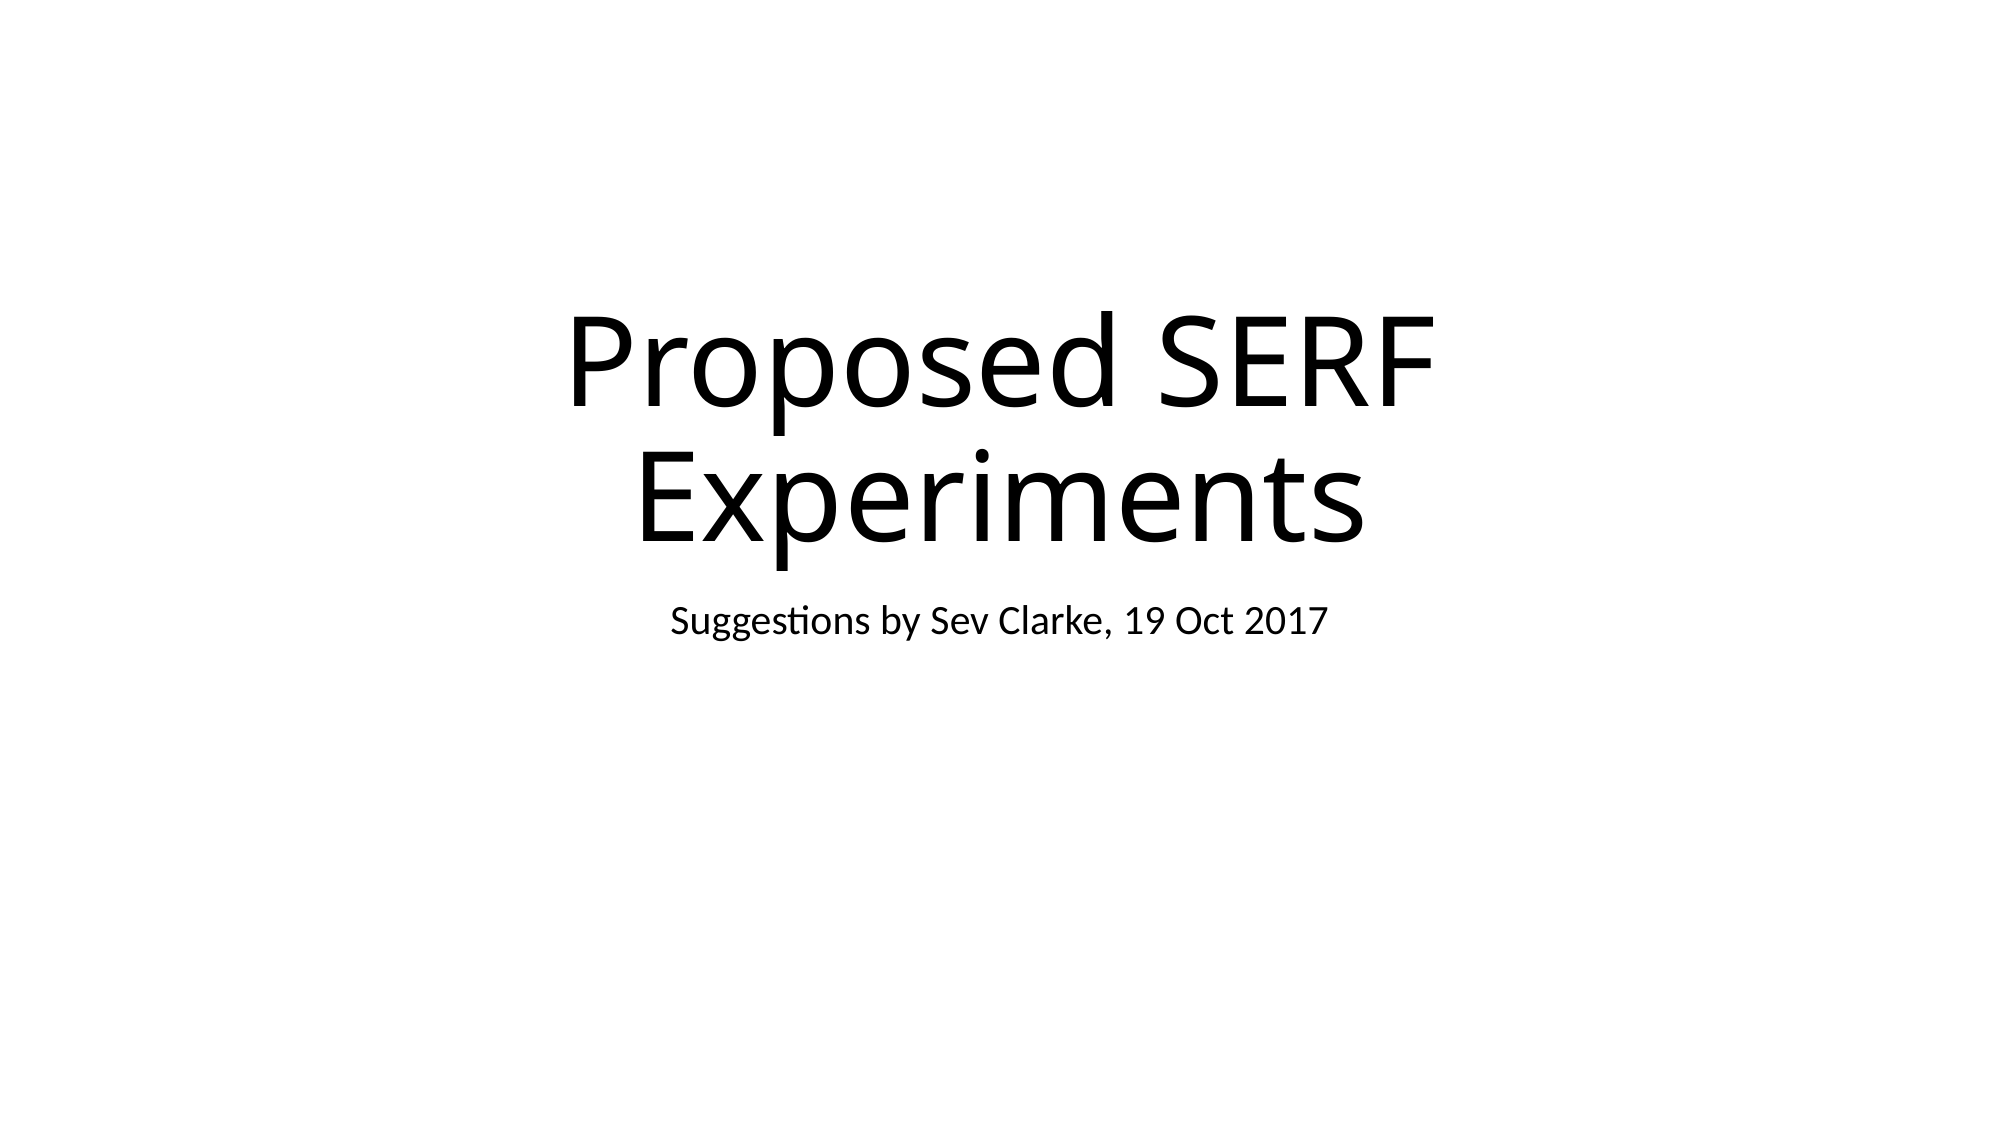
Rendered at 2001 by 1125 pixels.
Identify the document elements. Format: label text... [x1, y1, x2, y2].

subtitle Suggestions by Sev Clarke, 19 Oct 2017 [249, 590, 1750, 863]
title Proposed SERF Experiments [249, 184, 1750, 576]
